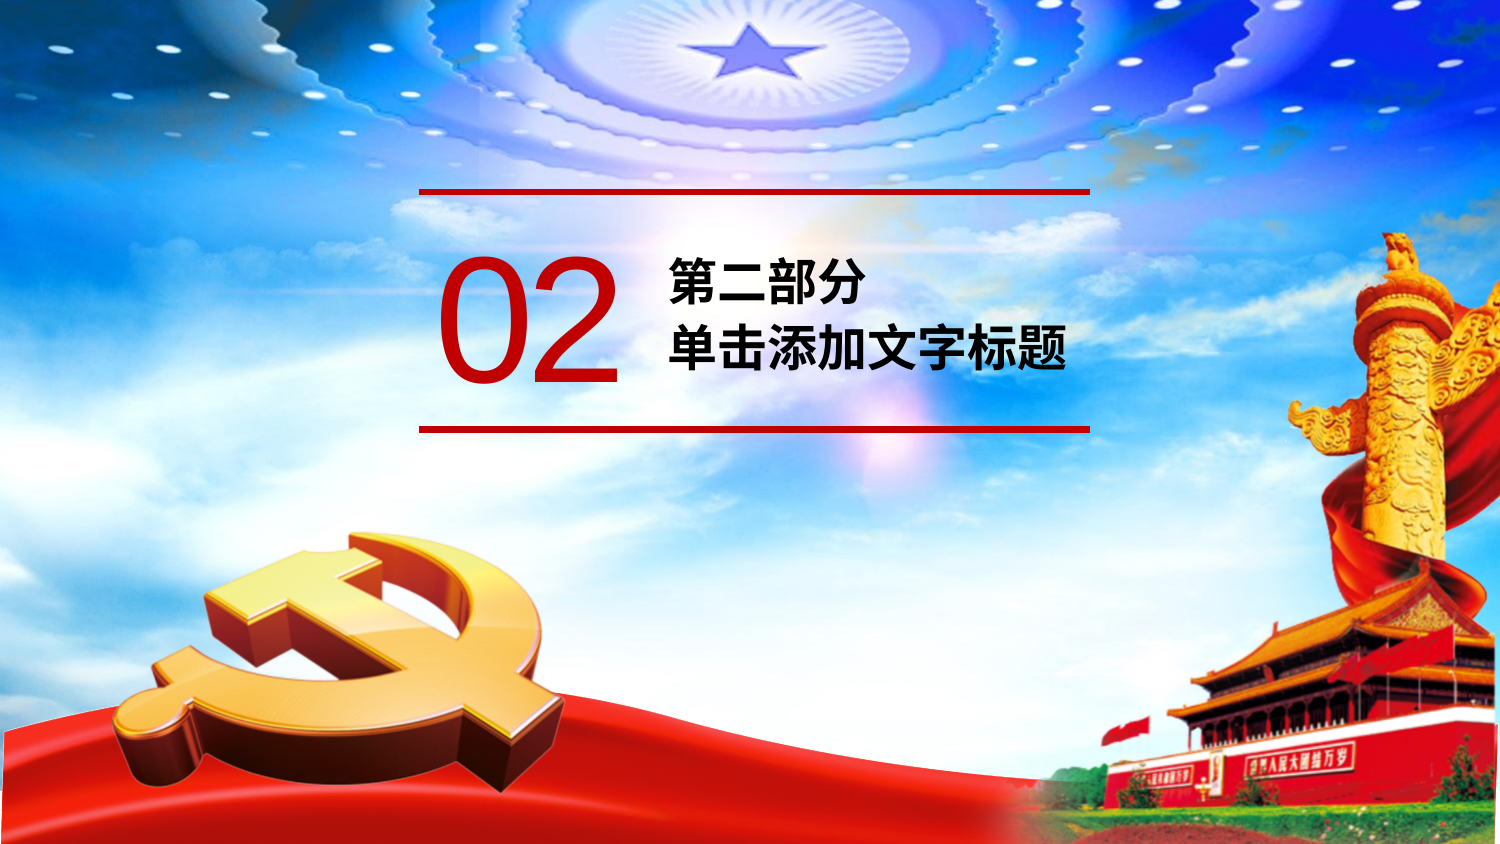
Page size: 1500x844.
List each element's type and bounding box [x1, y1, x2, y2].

text_box [0, 0, 1500, 844]
